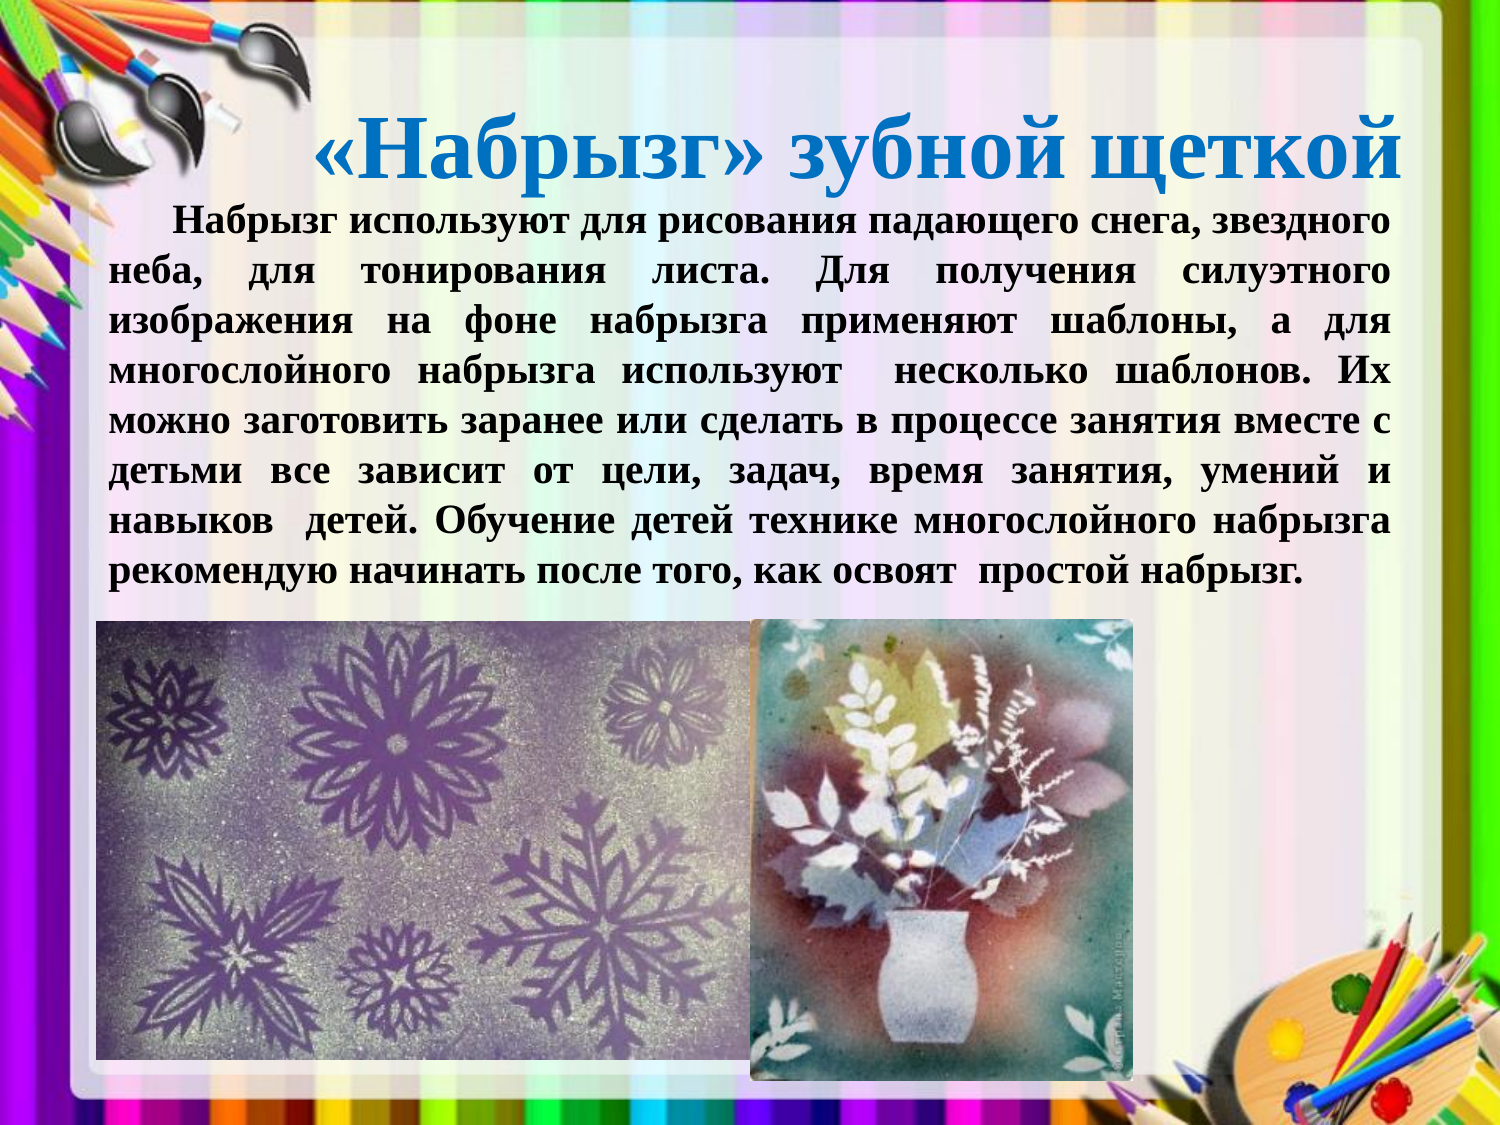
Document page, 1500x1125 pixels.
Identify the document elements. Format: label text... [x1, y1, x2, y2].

text_box Набрызг используют для рисования падающего снега, звездного неба, для тонирования листа. Для получения силуэтного изображения на фоне набрызга применяют шаблоны, а для многослойного набрызга используют несколько шаблонов. Их можно заготовить заранее или сделать в процессе занятия вместе с детьми все зависит от цели, задач, время занятия, умений и навыков детей. Обучение детей технике многослойного набрызга рекомендую начинать после того, как освоят простой набрызг. [93, 184, 1407, 600]
picture [0, 0, 1500, 1125]
title «Набрызг» зубной щеткой [183, 47, 1500, 236]
